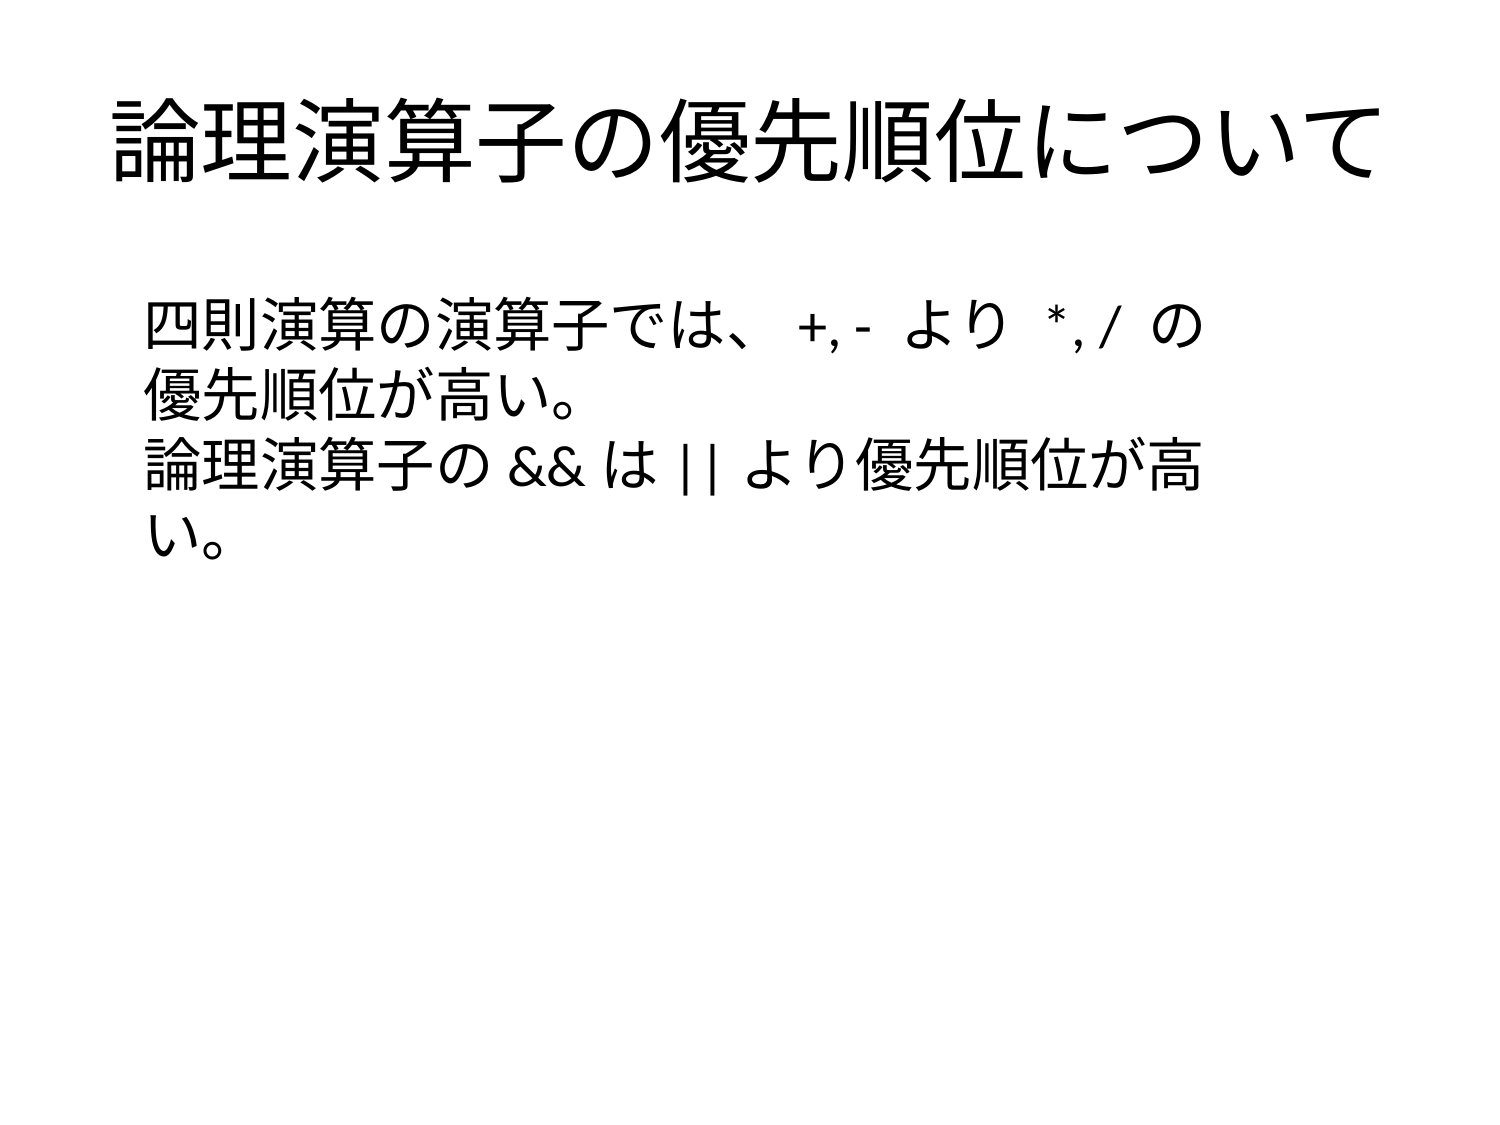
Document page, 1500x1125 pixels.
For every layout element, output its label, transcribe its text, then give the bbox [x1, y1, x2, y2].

title 論理演算子の優先順位について [75, 45, 1425, 233]
text_box 四則演算の演算子では、+, - より *, / の優先順位が高い。 論理演算子の&&は||より優先順位が高い。 [128, 281, 1278, 576]
